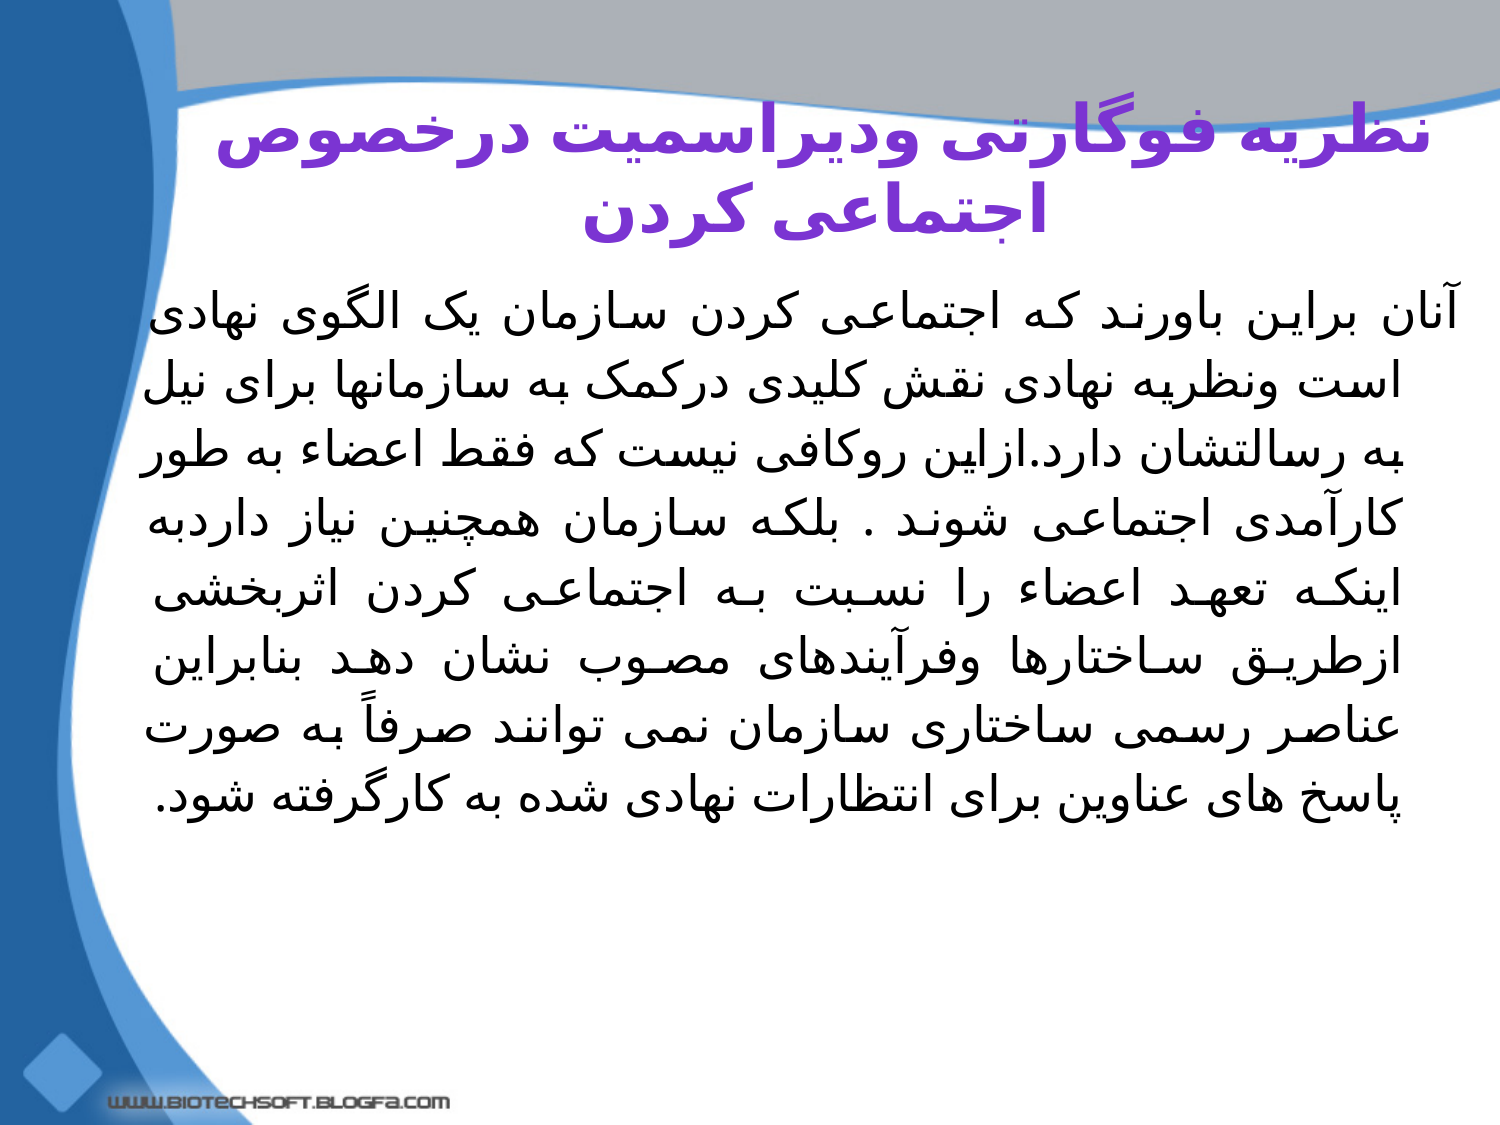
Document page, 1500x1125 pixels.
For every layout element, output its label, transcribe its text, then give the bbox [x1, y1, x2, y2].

title نظریه فوگارتی ودیراسمیت درخصوص اجتماعی کردن [150, 112, 1500, 300]
picture [0, 0, 1500, 1125]
list آنان براین باورند که اجتماعی کردن سازمان یک الگوی نهادی است ونظریه نهادی نقش کلیدی درکمک به سازمانها برای نیل به رسالتشان دارد.ازاین روکافی نیست که فقط اعضاء به طور کارآمدی اجتماعی شوند . بلکه سازمان همچنین نیاز داردبه اینکه تعهد اعضاء را نسبت به اجتماعی کردن اثربخشی ازطریق ساختارها وفرآیندهای مصوب نشان دهد بنابراین عناصر رسمی ساختاری سازمان نمی توانند صرفاً به صورت پاسخ های عناوین برای انتظارات نهادی شده به کارگرفته شود. [125, 262, 1475, 1005]
